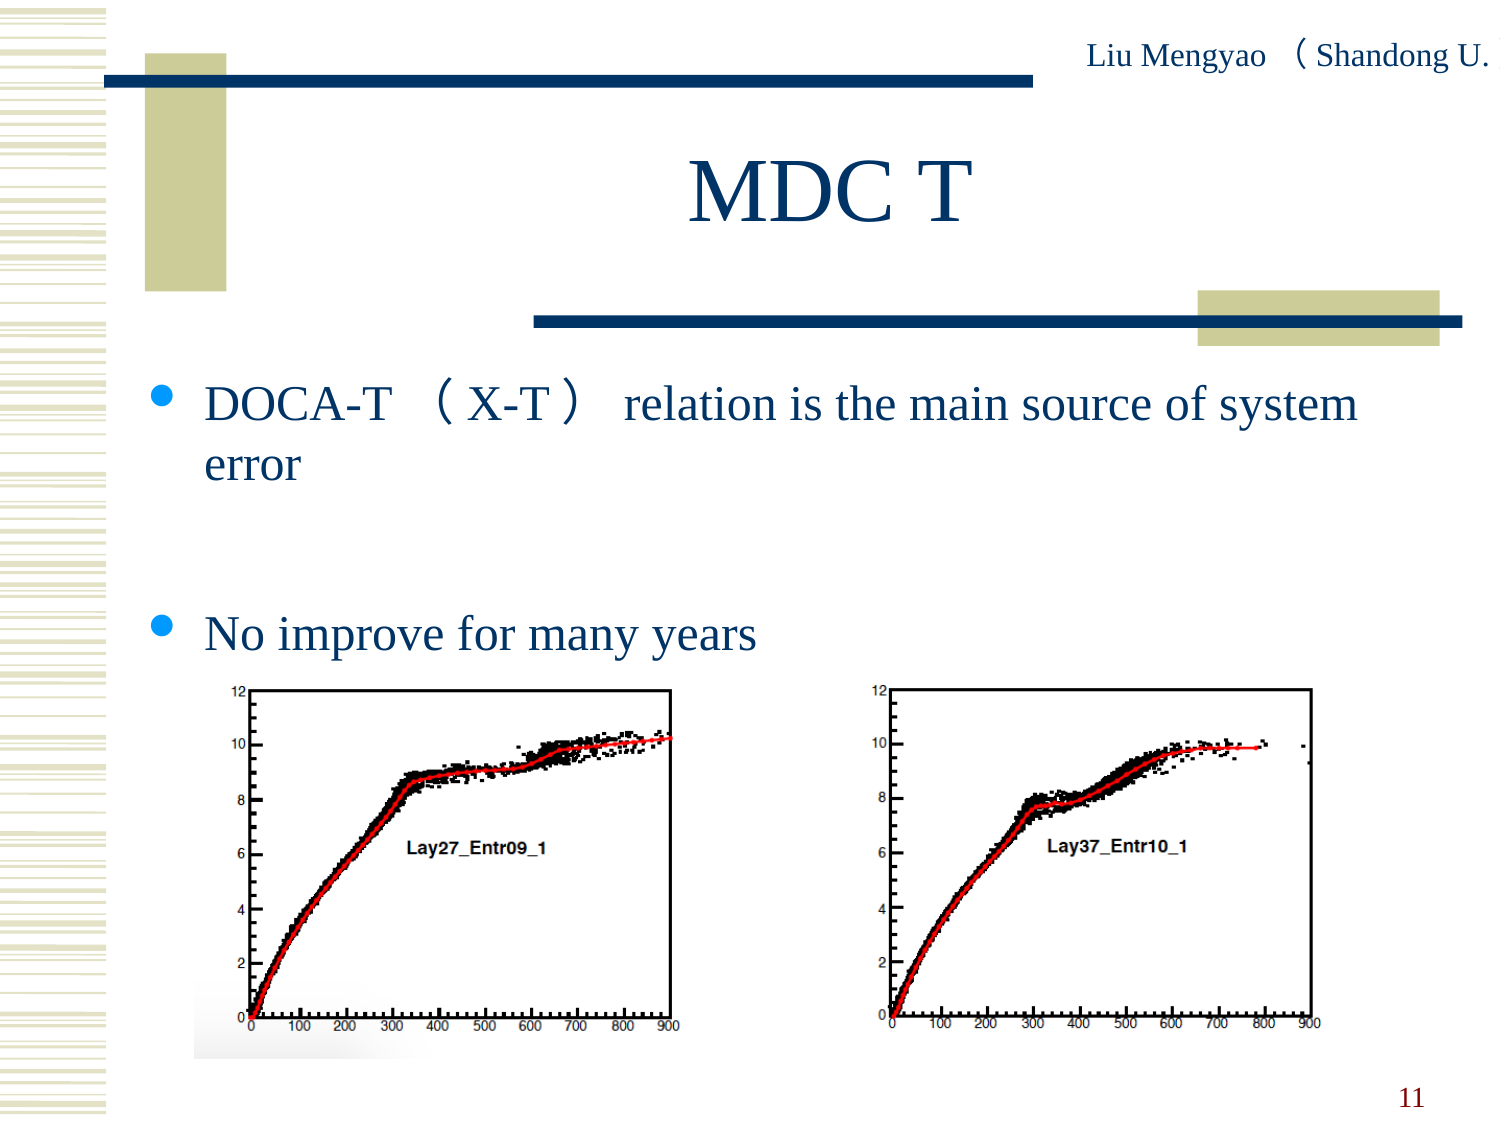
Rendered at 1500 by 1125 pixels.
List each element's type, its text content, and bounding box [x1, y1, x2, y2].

title MDC T [225, 99, 1436, 288]
text_box Liu Mengyao（Shandong U.） [1071, 26, 1500, 81]
slide_number 11 [1080, 1045, 1442, 1122]
list DOCA-T（X-T）relation is the main source of system error No improve for many years [132, 363, 1439, 1000]
picture [194, 662, 697, 1060]
picture [844, 662, 1343, 1070]
